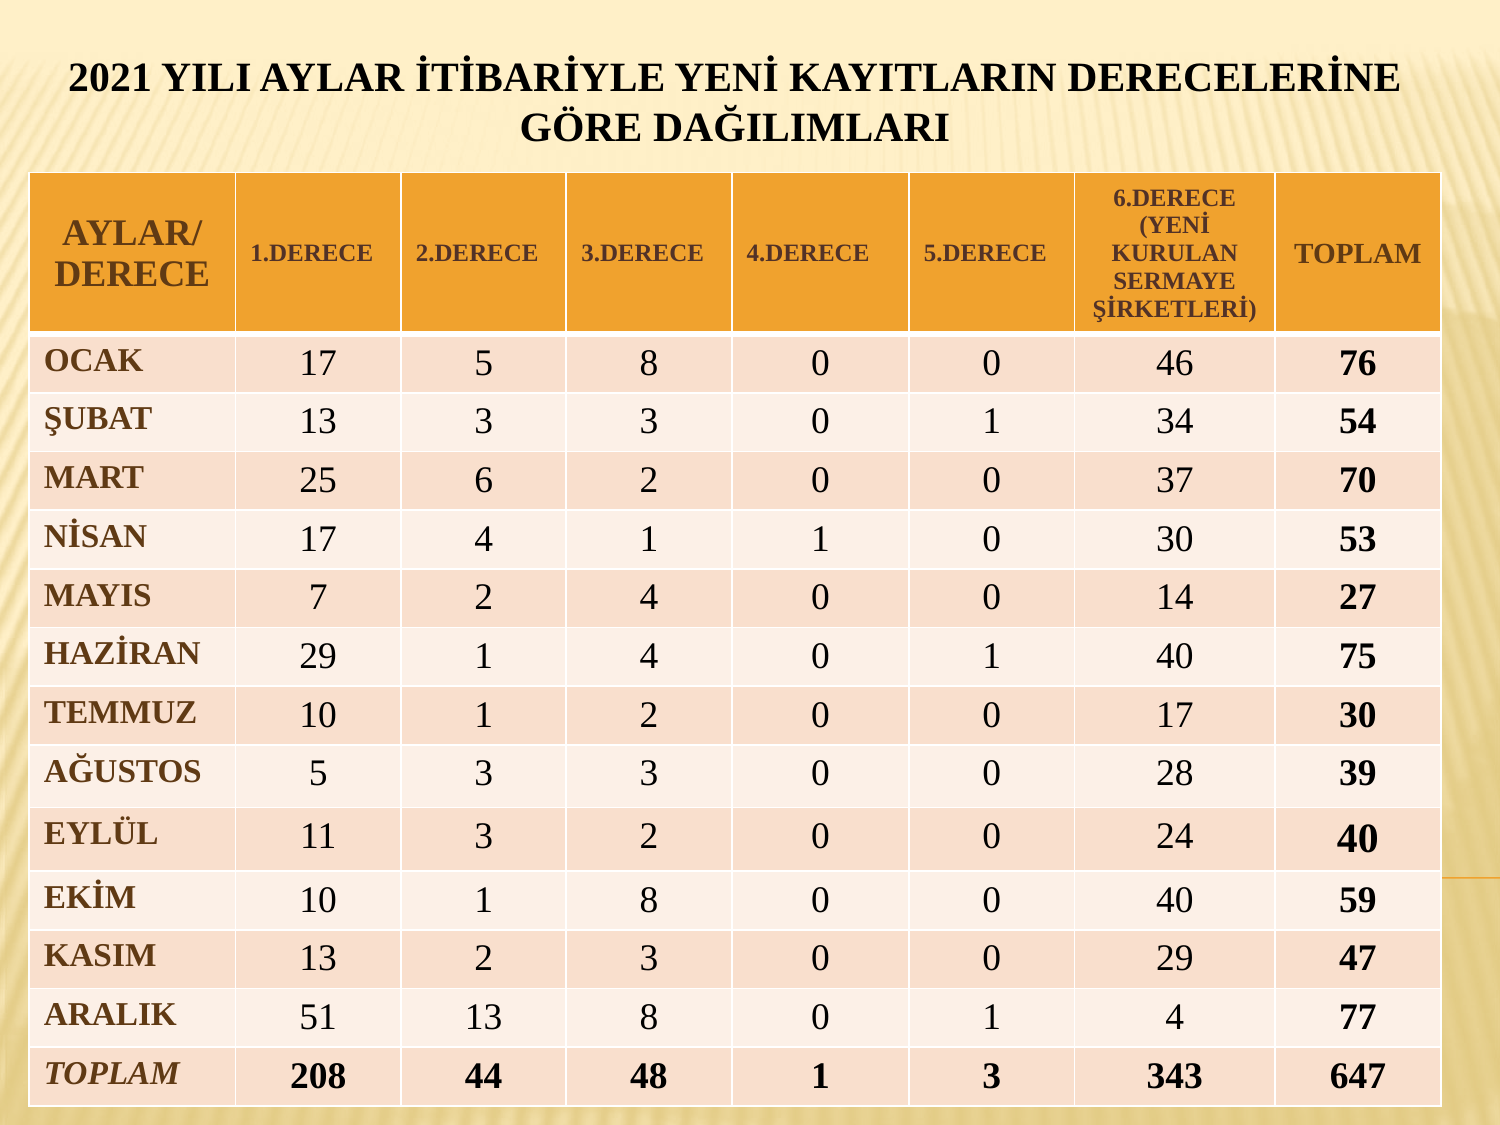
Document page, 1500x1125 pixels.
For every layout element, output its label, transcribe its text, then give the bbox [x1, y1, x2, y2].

table_cell NİSAN [30, 511, 235, 568]
table_cell 1 [402, 872, 565, 929]
table_cell 40 [1075, 872, 1274, 929]
table_cell 34 [1075, 394, 1274, 451]
table_cell 1 [402, 687, 565, 744]
table_cell 208 [236, 1048, 400, 1105]
table_cell ARALIK [30, 989, 235, 1046]
table_cell 10 [236, 687, 400, 744]
table_cell 4 [567, 570, 731, 627]
table_cell 40 [1276, 808, 1440, 870]
table_cell 5 [402, 337, 565, 392]
table_cell 0 [910, 931, 1074, 988]
table_header AYLAR/ DERECE [30, 173, 235, 331]
table_cell 2 [567, 687, 731, 744]
table_cell 70 [1276, 452, 1440, 509]
table_cell 48 [567, 1048, 731, 1105]
table_cell 0 [733, 452, 908, 509]
table_cell ŞUBAT [30, 394, 235, 451]
table_cell 11 [236, 808, 400, 870]
table_cell 4 [567, 628, 731, 685]
table_cell OCAK [30, 337, 235, 392]
table_cell 8 [567, 337, 731, 392]
table_cell 4 [402, 511, 565, 568]
table_cell 3 [402, 808, 565, 870]
table_cell 77 [1276, 989, 1440, 1046]
table_cell 13 [236, 394, 400, 451]
table_cell 47 [1276, 931, 1440, 988]
table_cell 0 [733, 570, 908, 627]
table_cell 4 [1075, 989, 1274, 1046]
table_cell 0 [733, 931, 908, 988]
table_cell 0 [910, 452, 1074, 509]
table_cell 0 [910, 570, 1074, 627]
table_cell 27 [1276, 570, 1440, 627]
table_header 4.DERECE [733, 173, 908, 331]
table_cell 0 [733, 746, 908, 807]
table_cell 28 [1075, 746, 1274, 807]
table_cell 59 [1276, 872, 1440, 929]
table_cell 5 [236, 746, 400, 807]
table_header 6.DERECE (YENİ KURULAN SERMAYE ŞİRKETLERİ) [1075, 173, 1274, 331]
table_header 1.DERECE [236, 173, 400, 331]
table_cell 13 [236, 931, 400, 988]
table_cell 46 [1075, 337, 1274, 392]
table_cell 1 [910, 394, 1074, 451]
table_cell 24 [1075, 808, 1274, 870]
table_cell 0 [910, 687, 1074, 744]
table_cell EKİM [30, 872, 235, 929]
table_cell 8 [567, 872, 731, 929]
table_cell 25 [236, 452, 400, 509]
table_cell 17 [236, 511, 400, 568]
table_cell 17 [236, 337, 400, 392]
table_cell 54 [1276, 394, 1440, 451]
table_cell 3 [402, 746, 565, 807]
table_cell 29 [236, 628, 400, 685]
table_cell MART [30, 452, 235, 509]
table_cell HAZİRAN [30, 628, 235, 685]
table_cell AĞUSTOS [30, 746, 235, 807]
table_cell 3 [402, 394, 565, 451]
table_cell 0 [733, 337, 908, 392]
table_cell 10 [236, 872, 400, 929]
table_cell 0 [910, 511, 1074, 568]
table_cell 44 [402, 1048, 565, 1105]
table_cell 75 [1276, 628, 1440, 685]
table_cell 14 [1075, 570, 1274, 627]
table_cell EYLÜL [30, 808, 235, 870]
table_header TOPLAM [1276, 173, 1440, 331]
table_cell 1 [733, 511, 908, 568]
table_cell 0 [733, 687, 908, 744]
table_cell 3 [910, 1048, 1074, 1105]
table_cell 8 [567, 989, 731, 1046]
table_cell 1 [910, 989, 1074, 1046]
table_cell KASIM [30, 931, 235, 988]
table_cell 0 [910, 337, 1074, 392]
table_cell 1 [733, 1048, 908, 1105]
table_cell 29 [1075, 931, 1274, 988]
table_cell 76 [1276, 337, 1440, 392]
table_cell 13 [402, 989, 565, 1046]
table_cell 37 [1075, 452, 1274, 509]
table_cell 2 [567, 808, 731, 870]
table_cell 0 [733, 394, 908, 451]
table_cell 1 [402, 628, 565, 685]
table_cell 0 [910, 808, 1074, 870]
table_cell 0 [733, 628, 908, 685]
table_cell 3 [567, 931, 731, 988]
table_cell 2 [567, 452, 731, 509]
table_cell 53 [1276, 511, 1440, 568]
table_cell 0 [910, 746, 1074, 807]
table_cell 3 [567, 746, 731, 807]
table_cell MAYIS [30, 570, 235, 627]
table_cell 40 [1075, 628, 1274, 685]
table_header 3.DERECE [567, 173, 731, 331]
table_cell 30 [1075, 511, 1274, 568]
table_cell 0 [733, 808, 908, 870]
table_cell 0 [910, 872, 1074, 929]
title 2021 YILI AYLAR İTİBARİYLE YENİ KAYITLARIN DERECELERİNE GÖRE DAĞILIMLARI [41, 42, 1429, 138]
table_cell 39 [1276, 746, 1440, 807]
table_cell 2 [402, 931, 565, 988]
table_cell 30 [1276, 687, 1440, 744]
table_cell 0 [733, 872, 908, 929]
table_header 2.DERECE [402, 173, 565, 331]
table_cell TOPLAM [30, 1048, 235, 1105]
table_cell 51 [236, 989, 400, 1046]
table_cell 7 [236, 570, 400, 627]
table_cell 0 [733, 989, 908, 1046]
table_header 5.DERECE [910, 173, 1074, 331]
table_cell 1 [567, 511, 731, 568]
table_cell 343 [1075, 1048, 1274, 1105]
table_cell TEMMUZ [30, 687, 235, 744]
table_cell 17 [1075, 687, 1274, 744]
table_cell 1 [910, 628, 1074, 685]
table_cell 2 [402, 570, 565, 627]
table_cell 3 [567, 394, 731, 451]
table_cell 6 [402, 452, 565, 509]
table_cell 647 [1276, 1048, 1440, 1105]
